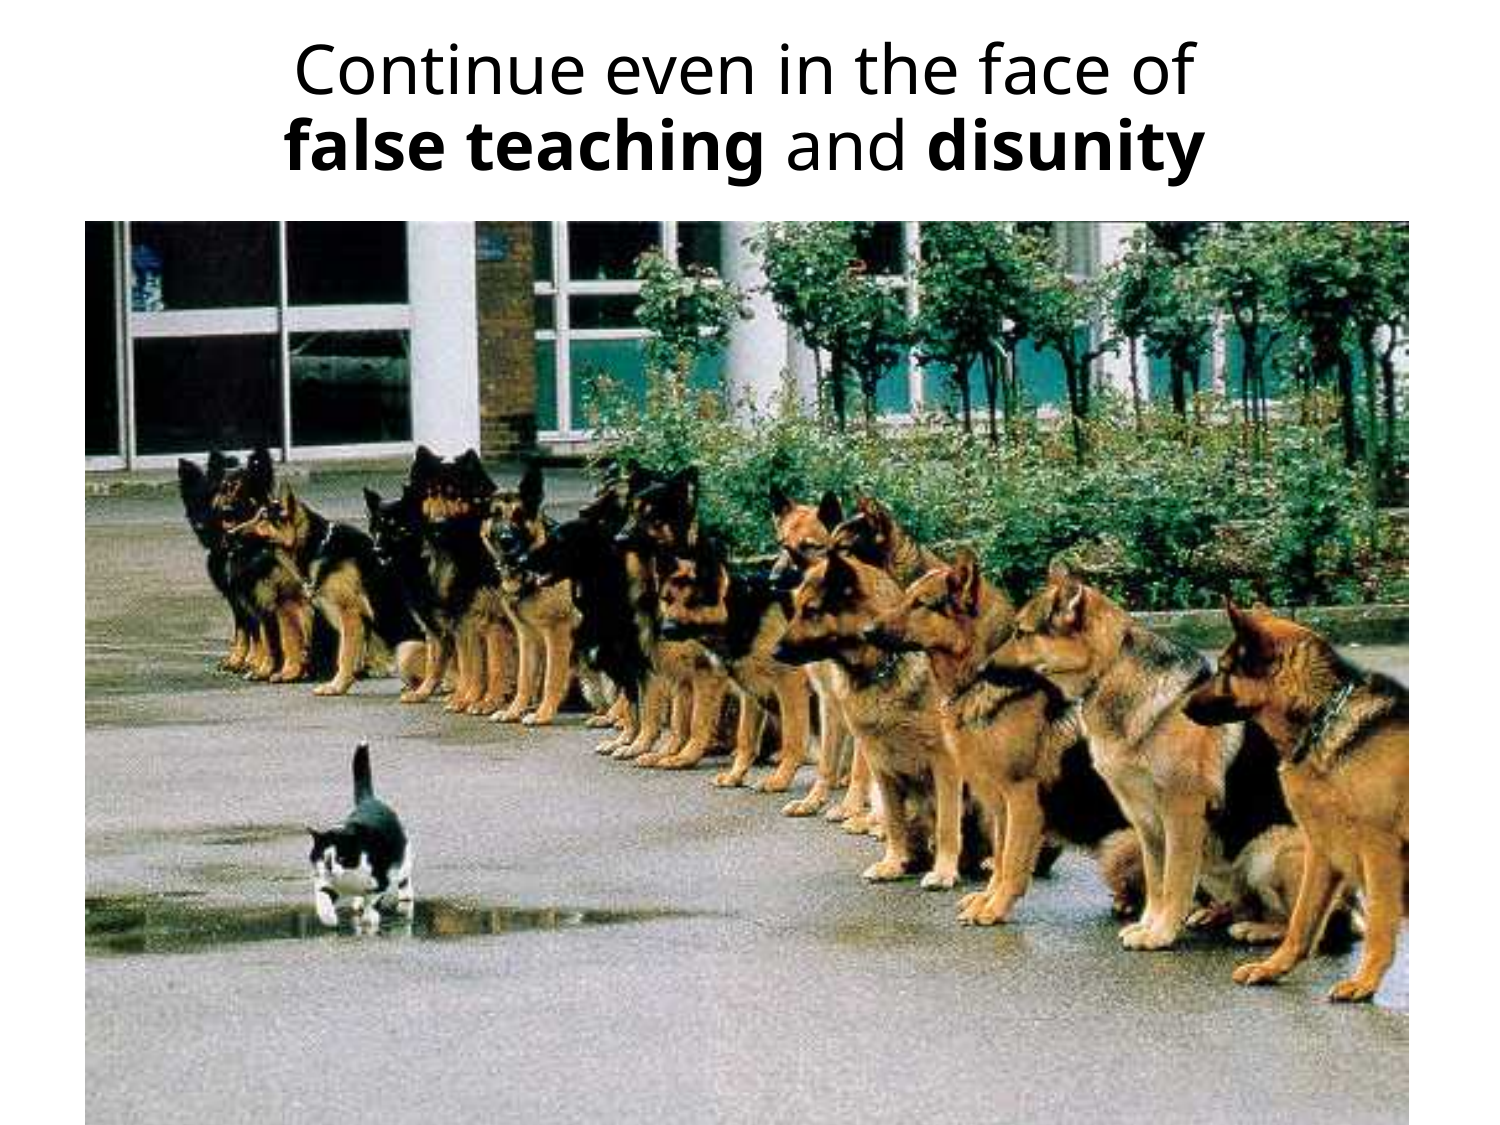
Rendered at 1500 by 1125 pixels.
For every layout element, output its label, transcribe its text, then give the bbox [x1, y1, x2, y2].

picture [85, 221, 1410, 1125]
title Continue even in the face of false teaching and disunity [225, 16, 1265, 203]
